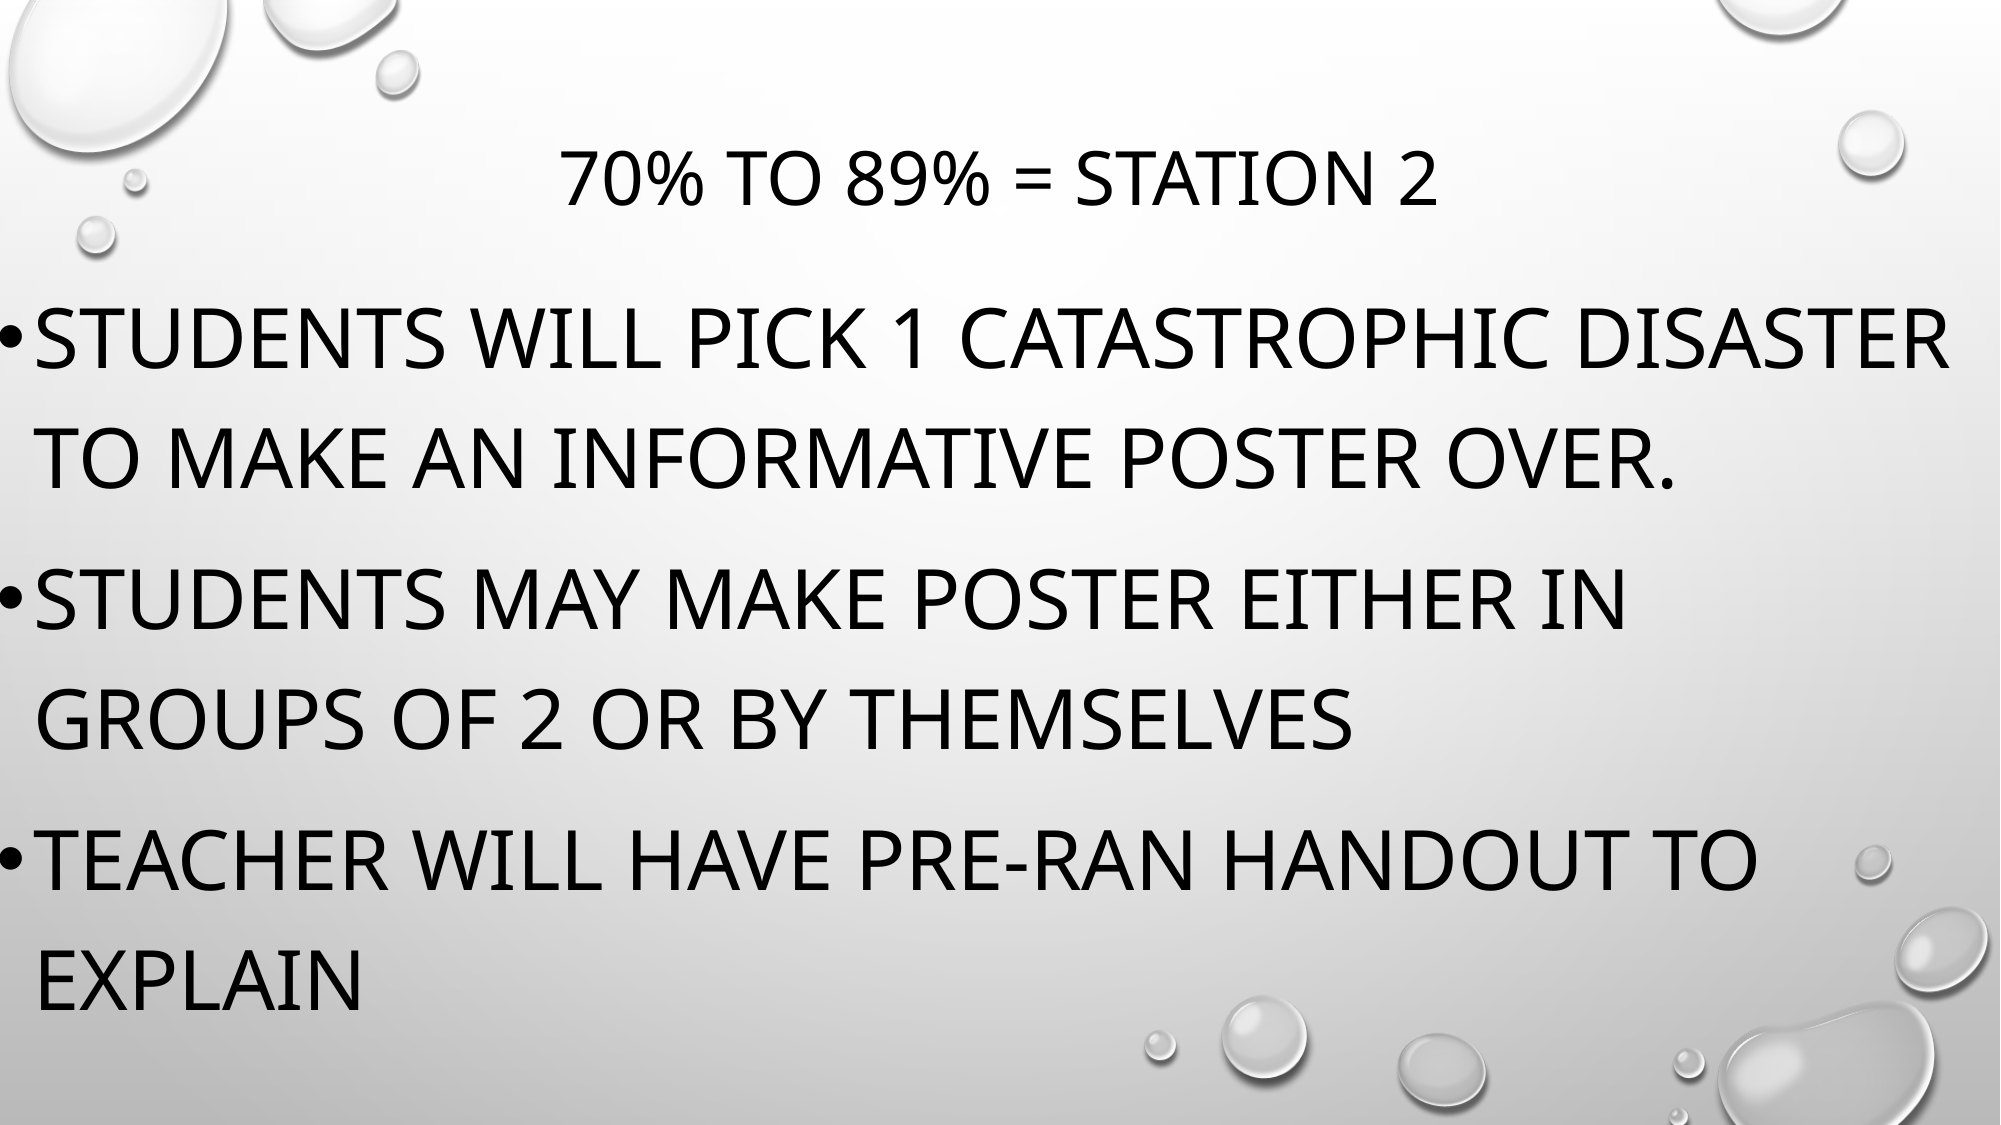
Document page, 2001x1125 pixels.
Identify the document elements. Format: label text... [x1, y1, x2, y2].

list Students will pick 1 catastrophic disaster to make an informative poster over. Students may make poster either in groups of 2 or by themselves Teacher will have pre-Ran Handout to explain [0, 258, 2000, 943]
title 70% to 89% = Station 2 [0, 0, 2000, 258]
picture [0, 943, 2000, 1125]
